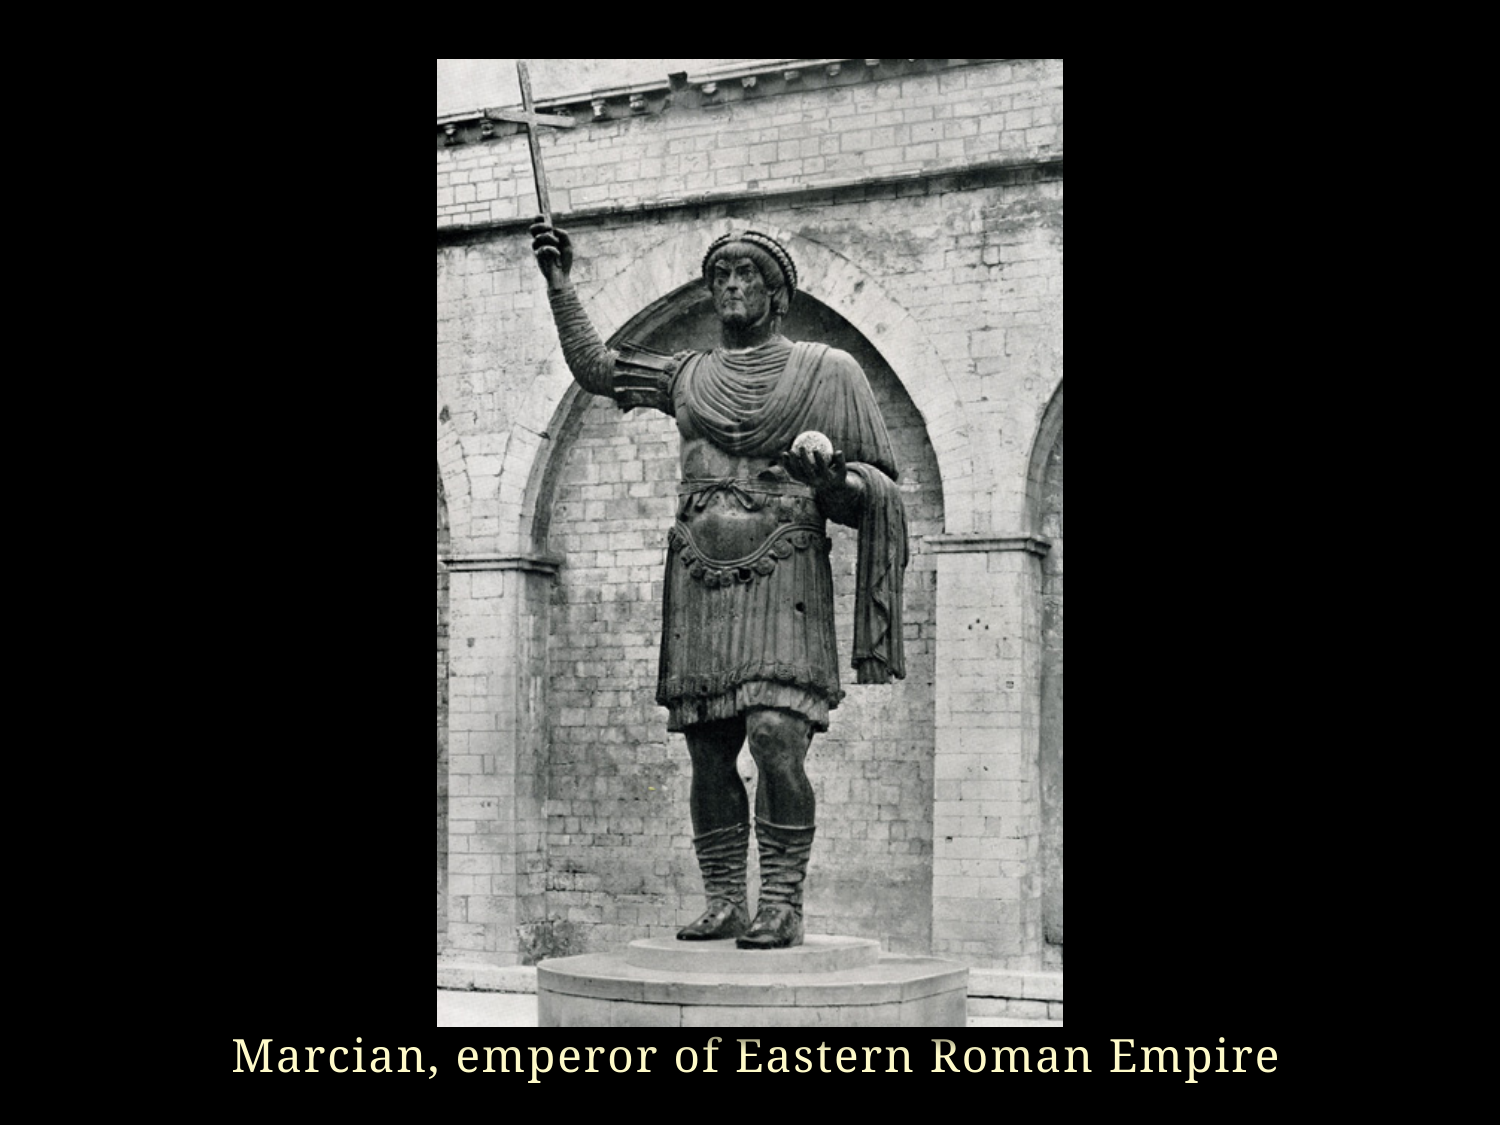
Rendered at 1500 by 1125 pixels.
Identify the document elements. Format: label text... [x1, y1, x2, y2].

picture [437, 59, 1064, 1027]
subtitle Marcian, emperor of Eastern Roman Empire [75, 1019, 1438, 1100]
